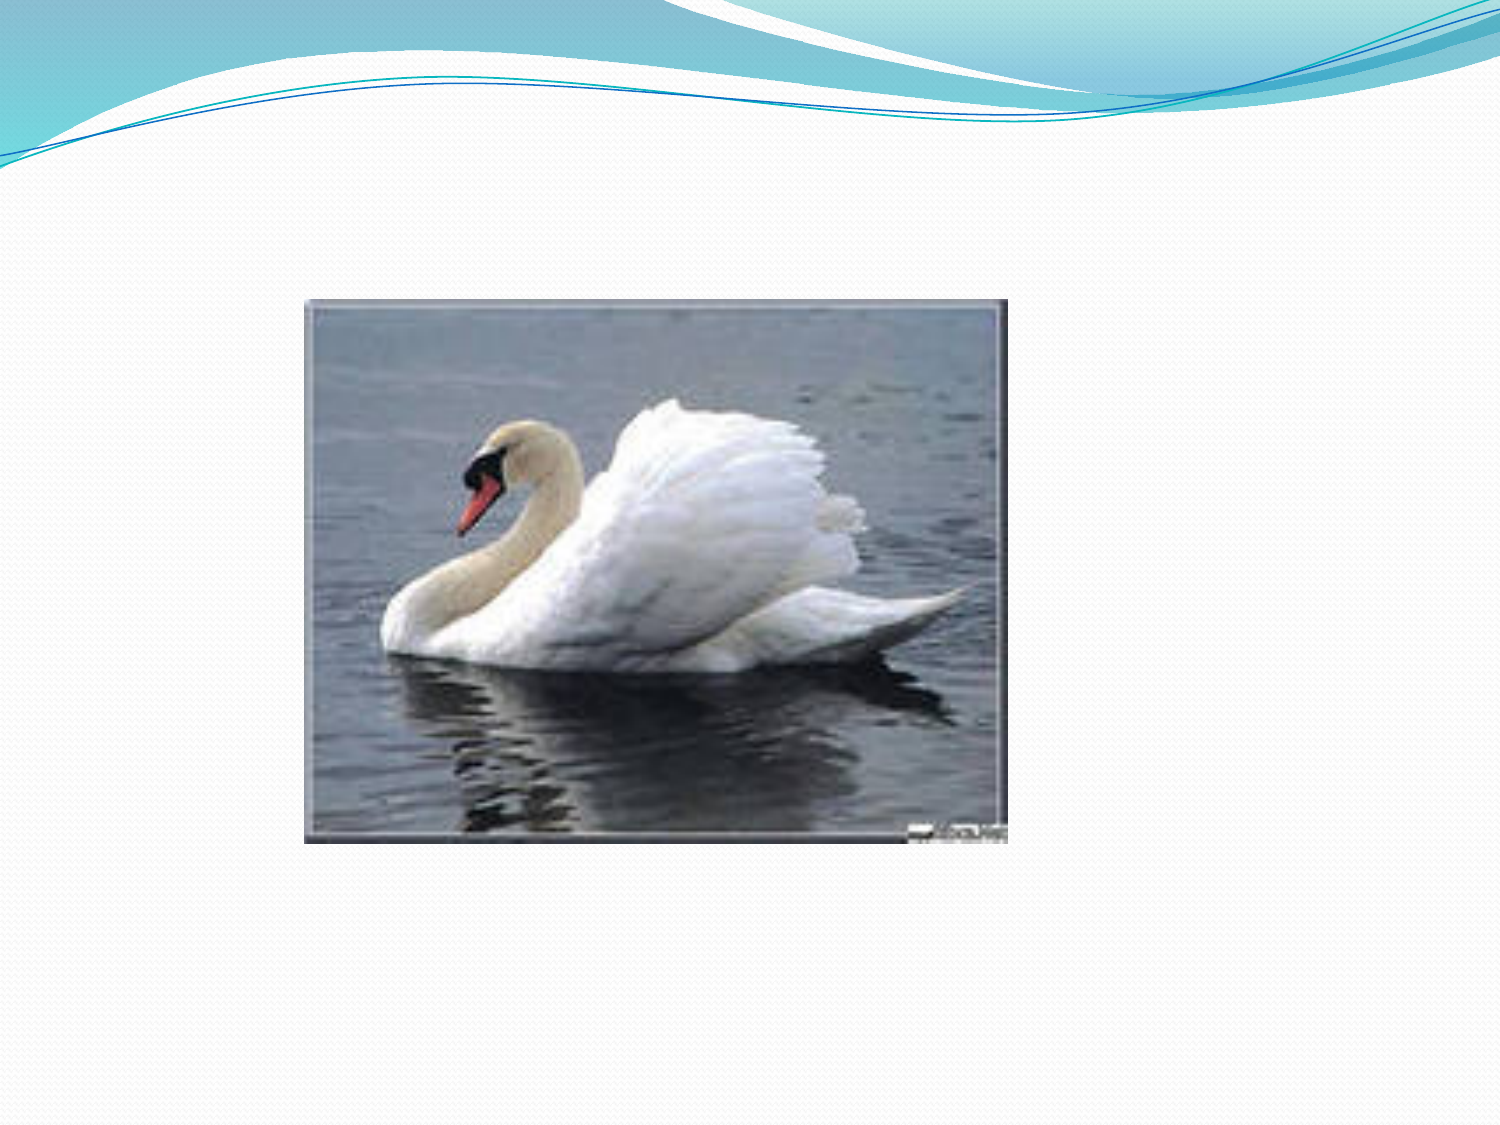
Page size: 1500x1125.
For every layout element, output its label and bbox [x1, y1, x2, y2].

list [304, 299, 1008, 844]
